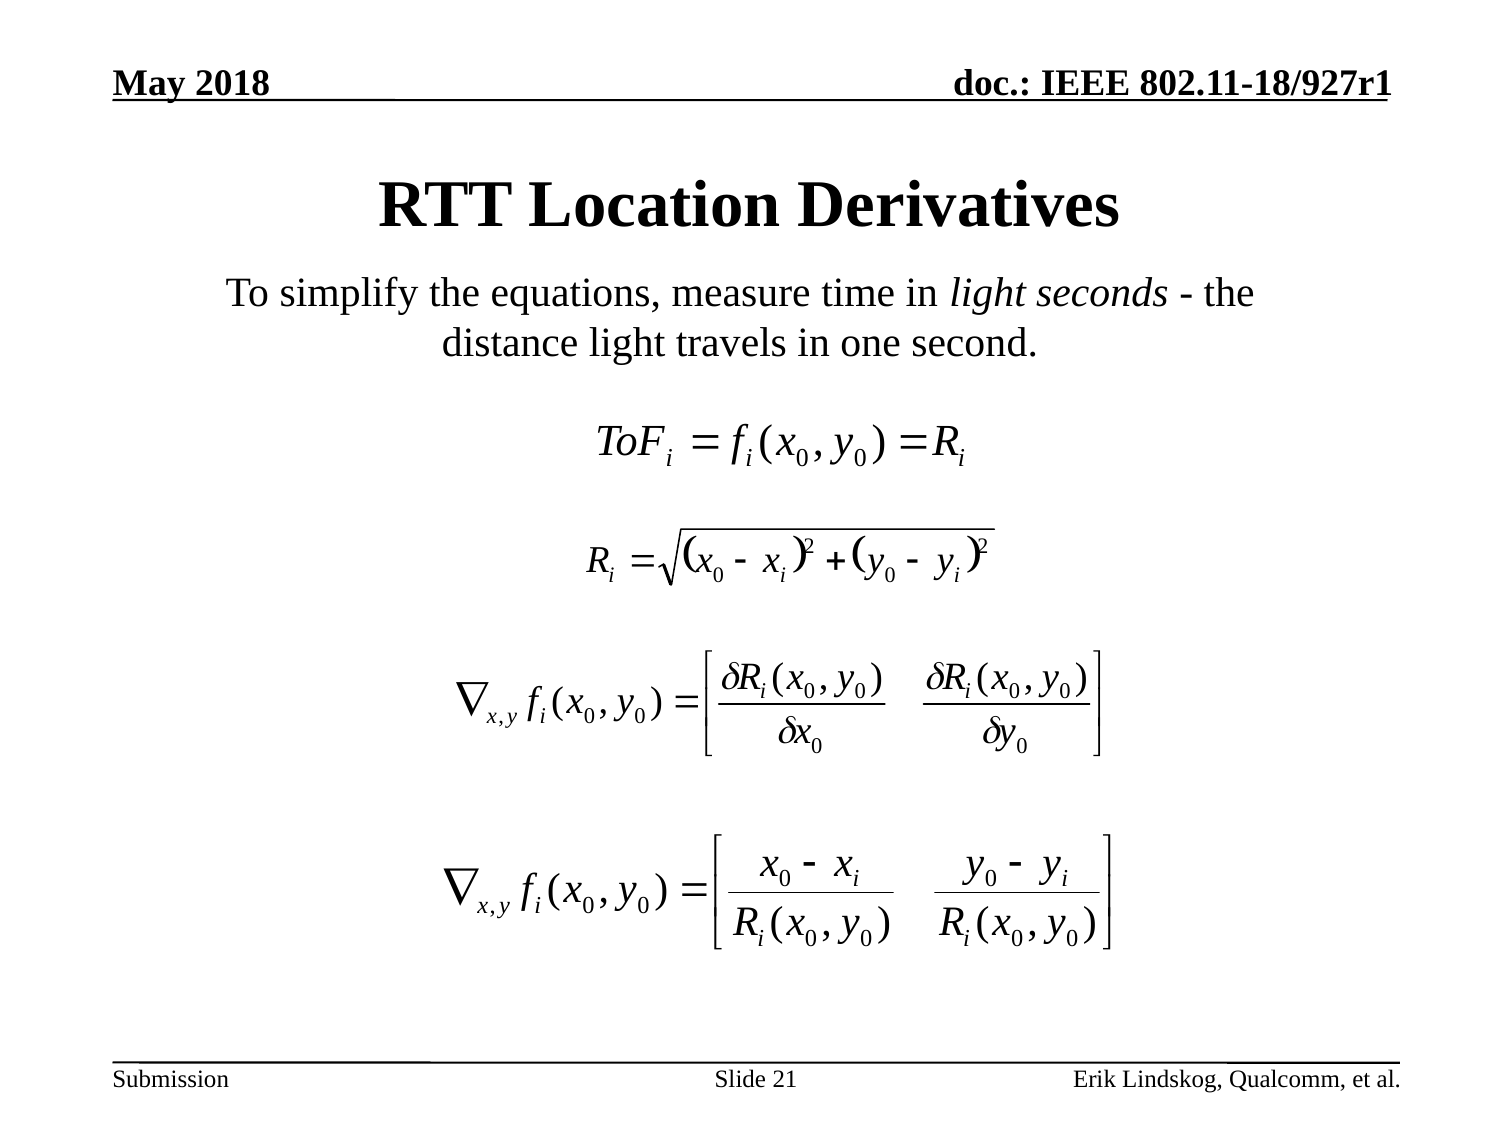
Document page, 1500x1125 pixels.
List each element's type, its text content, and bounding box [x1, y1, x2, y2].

slide_number Slide 21 [712, 1061, 800, 1123]
footer Erik Lindskog, Qualcomm, et al. [878, 1061, 1402, 1093]
text_box To simplify the equations, measure time in light seconds - the distance light travels in one second. [199, 257, 1281, 373]
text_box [438, 825, 1128, 960]
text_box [451, 642, 1115, 766]
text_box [591, 410, 975, 478]
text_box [579, 518, 1001, 596]
title RTT Location Derivatives [112, 112, 1388, 288]
